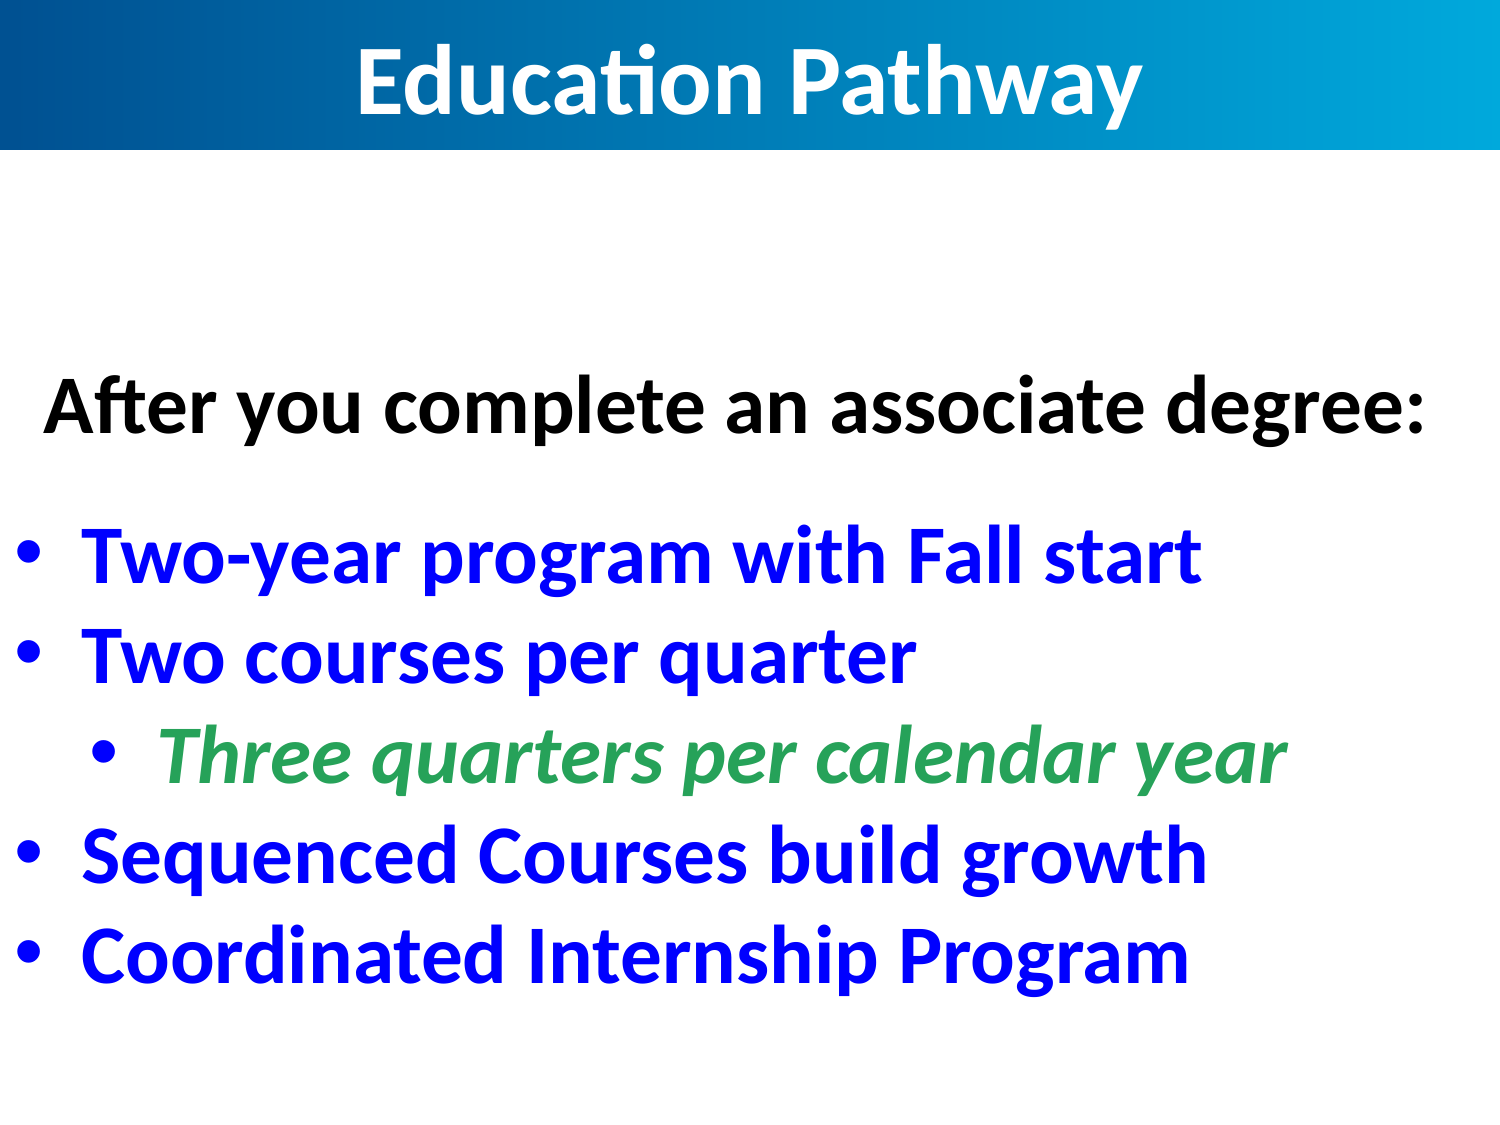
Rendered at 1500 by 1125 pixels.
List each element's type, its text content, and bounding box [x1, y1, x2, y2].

text_box After you complete an associate degree: Two-year program with Fall start Two courses per quarter Three quarters per calendar year Sequenced Courses build growth Coordinated Internship Program [0, 343, 1473, 1125]
text_box [0, 0, 1500, 6]
text_box Education Pathway [0, 6, 1500, 142]
text_box [0, 142, 1500, 151]
